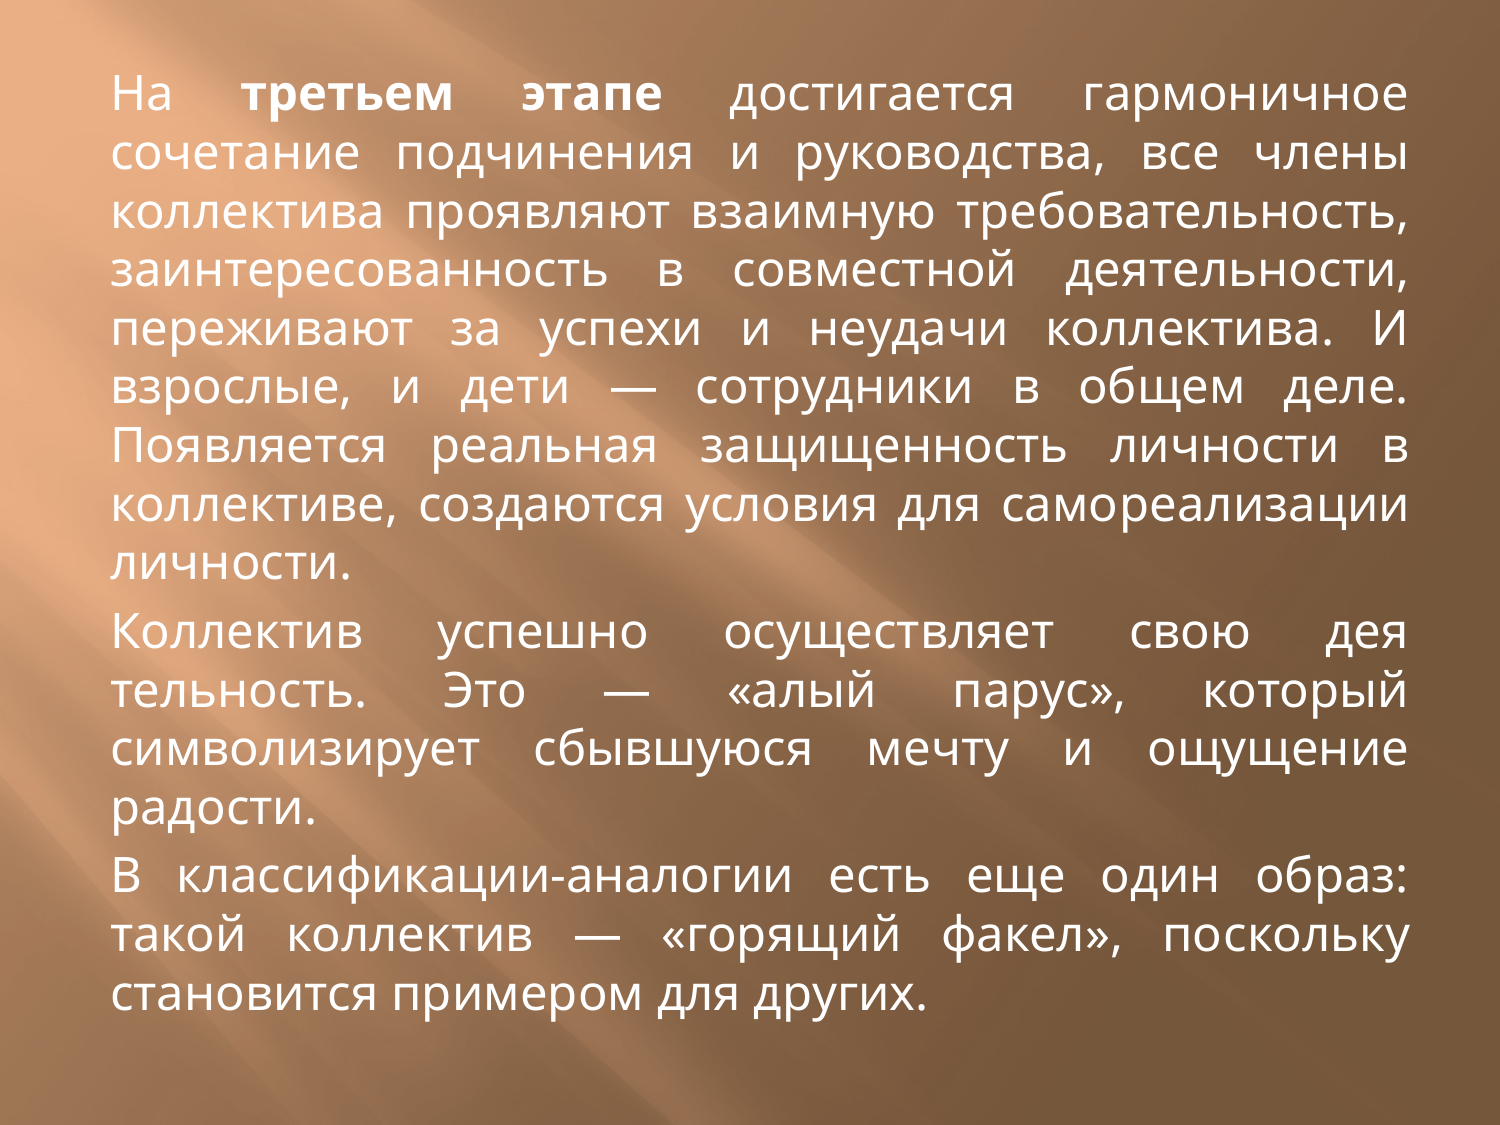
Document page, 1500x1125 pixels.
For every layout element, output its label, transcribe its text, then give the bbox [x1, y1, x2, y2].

list На третьем этапе достигается гармоничное сочетание подчинения и руководства, все члены коллектива проявляют вза­имную требовательность, заинтересованность в совместной дея­тельности, переживают за успехи и неудачи коллектива. И взрослые, и дети — сотрудники в общем деле. Появляется реальная за­щищенность личности в коллективе, создаются условия для само­реализации личности. Коллектив успешно осуществляет свою дея­тельность. Это — «алый парус», который символизирует сбывшуюся мечту и ощущение радости. В классификации-аналогии есть еще один образ: такой коллектив — «горящий факел», по­скольку становится примером для других. [75, 54, 1425, 1035]
